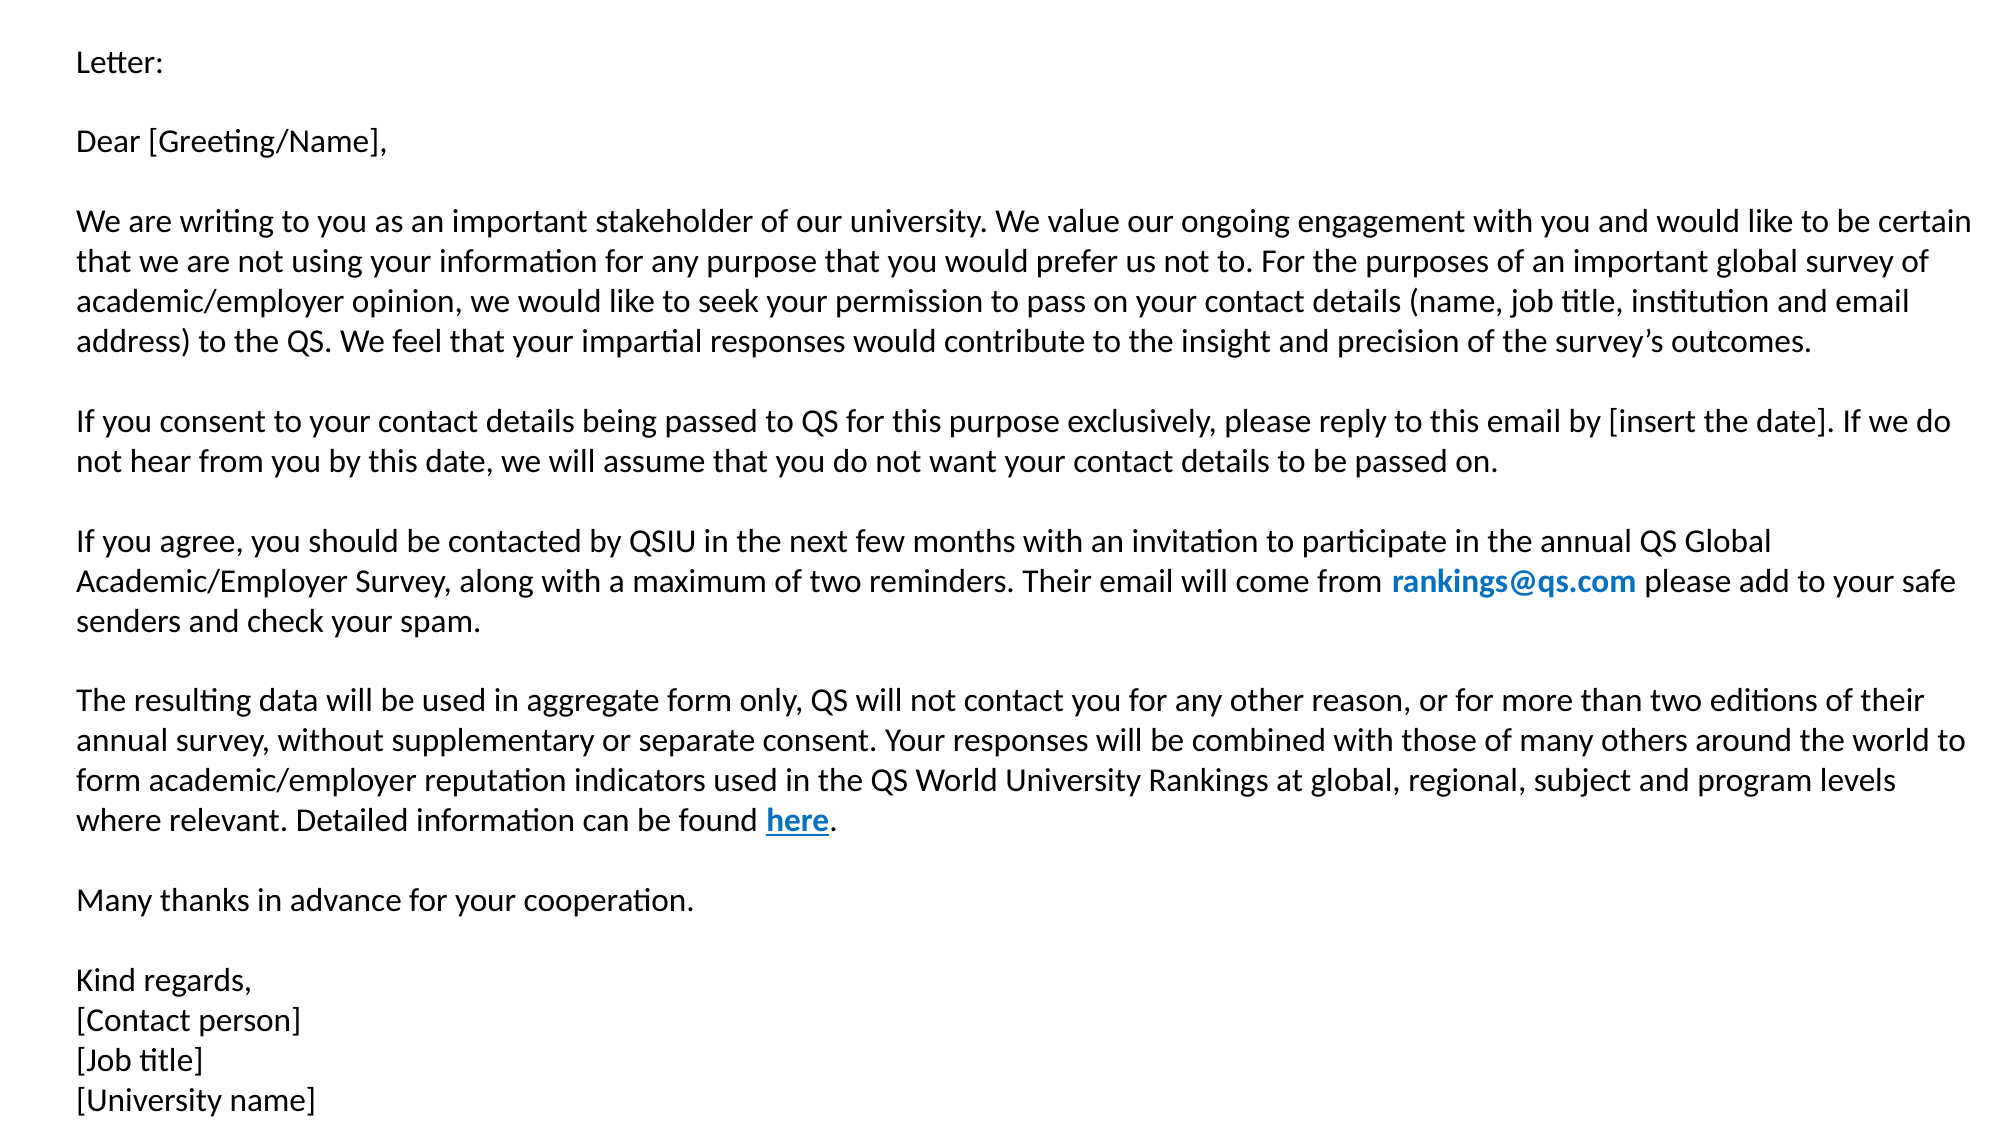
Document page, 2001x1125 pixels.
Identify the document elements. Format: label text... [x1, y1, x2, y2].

text_box Letter: Dear [Greeting/Name], We are writing to you as an important stakeholder of our university. We value our ongoing engagement with you and would like to be certain that we are not using your information for any purpose that you would prefer us not to. For the purposes of an important global survey of academic/employer opinion, we would like to seek your permission to pass on your contact details (name, job title, institution and email address) to the QS. We feel that your impartial responses would contribute to the insight and precision of the survey’s outcomes. If you consent to your contact details being passed to QS for this purpose exclusively, please reply to this email by [insert the date]. If we do not hear from you by this date, we will assume that you do not want your contact details to be passed on. If you agree, you should be contacted by QSIU in the next few months with an invitation to participate in the annual QS Global Academic/Employer Survey, along with a maximum of two reminders. Their email will come from rankings@qs.com please add to your safe senders and check your spam. The resulting data will be used in aggregate form only, QS will not contact you for any other reason, or for more than two editions of their annual survey, without supplementary or separate consent. Your responses will be combined with those of many others around the world to form academic/employer reputation indicators used in the QS World University Rankings at global, regional, subject and program levels where relevant. Detailed information can be found here. Many thanks in advance for your cooperation. Kind regards, [Contact person] [Job title] [University name] [61, 32, 2000, 1125]
